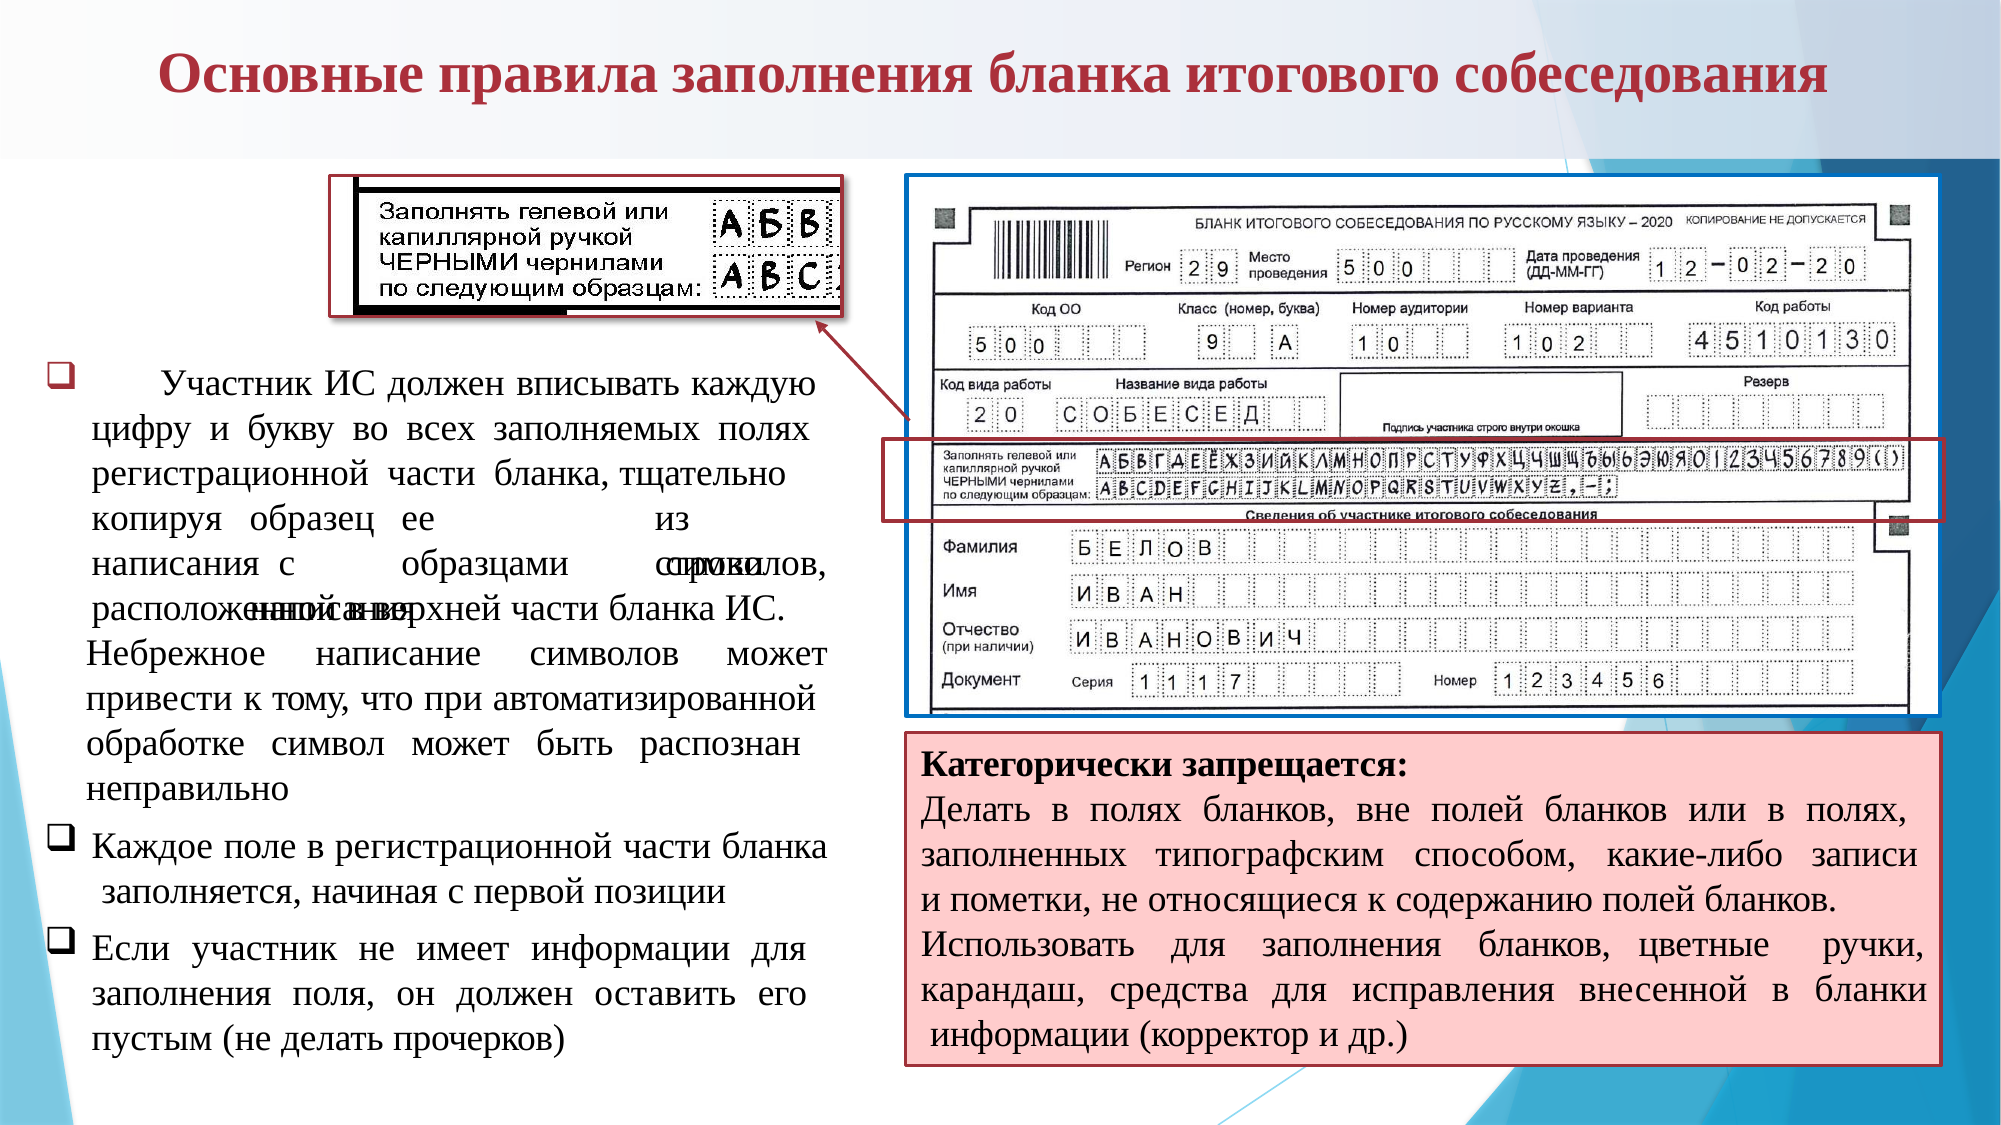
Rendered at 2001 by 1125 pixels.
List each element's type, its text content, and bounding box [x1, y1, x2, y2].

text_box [0, 0, 2000, 717]
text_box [323, 169, 1947, 1068]
text_box обработке символ может быть распознан неправильно Каждое поле в регистрационной части бланка заполняется, начиная с первой позиции Если участник не имеет информации для заполнения поля, он должен оставить его пустым (не делать прочерков) [42, 728, 318, 1059]
